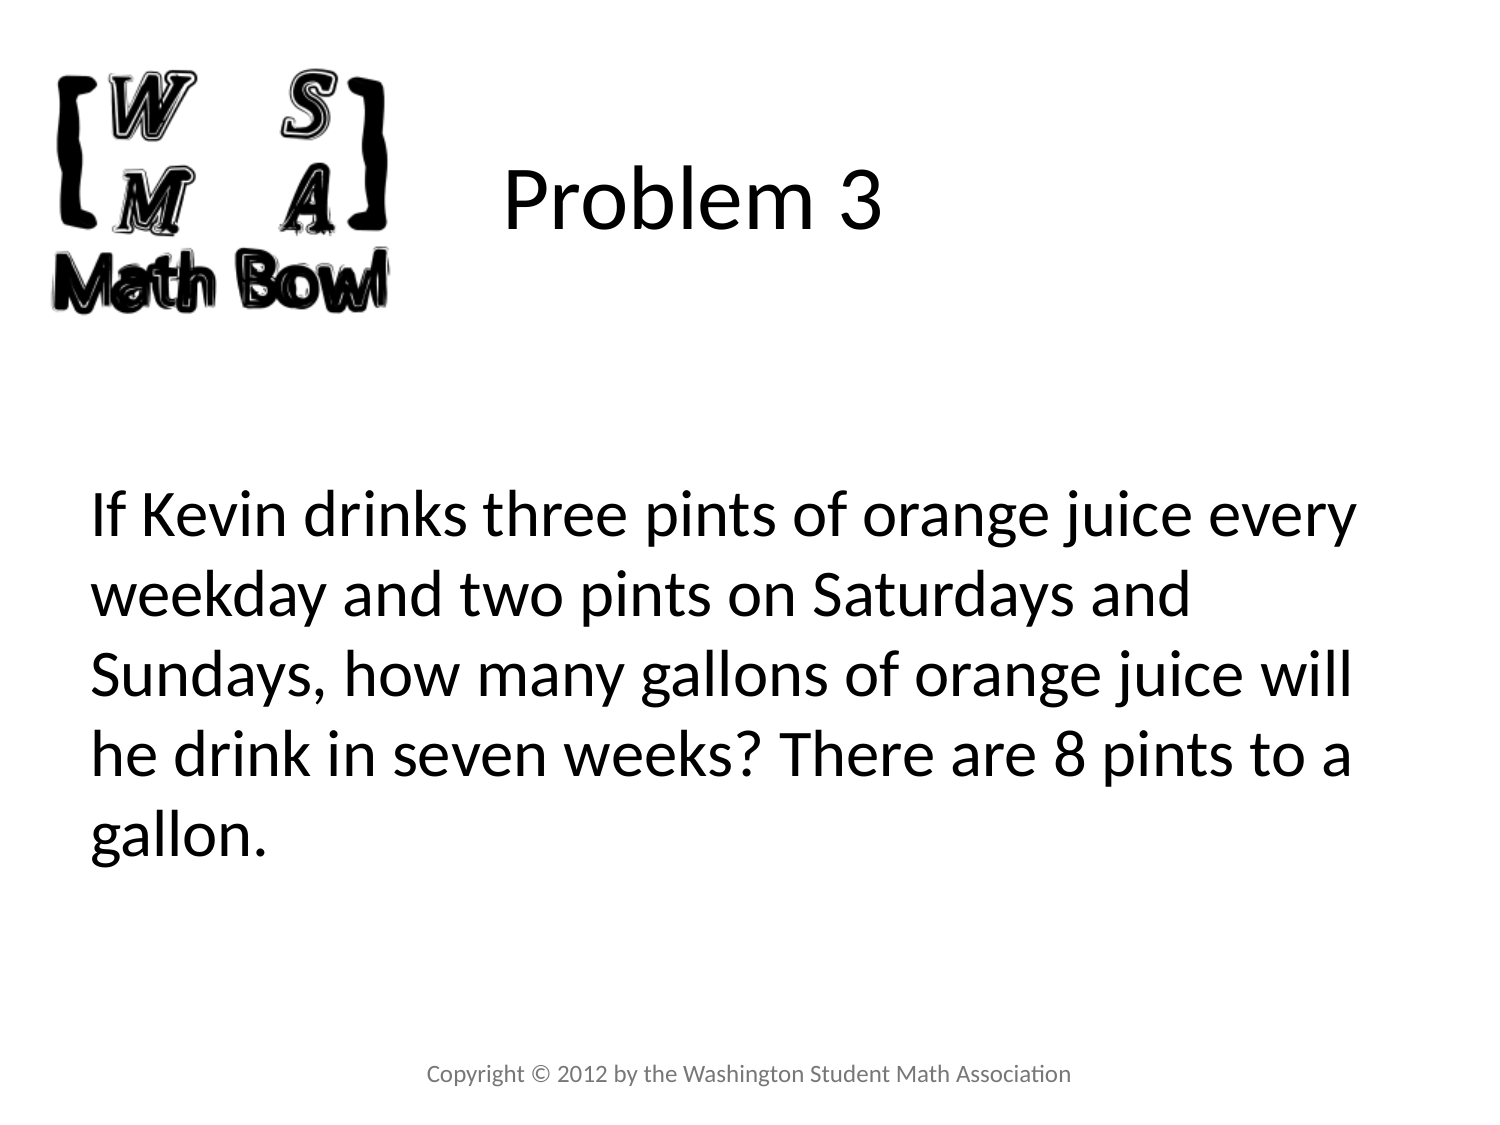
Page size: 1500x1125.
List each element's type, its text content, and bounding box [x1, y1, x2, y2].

text_box Copyright © 2012 by the Washington Student Math Association [374, 1050, 1125, 1095]
picture [48, 62, 401, 324]
title Problem 3 [487, 99, 1400, 287]
list If Kevin drinks three pints of orange juice every weekday and two pints on Saturdays and Sundays, how many gallons of orange juice will he drink in seven weeks? There are 8 pints to a gallon. [75, 462, 1425, 950]
